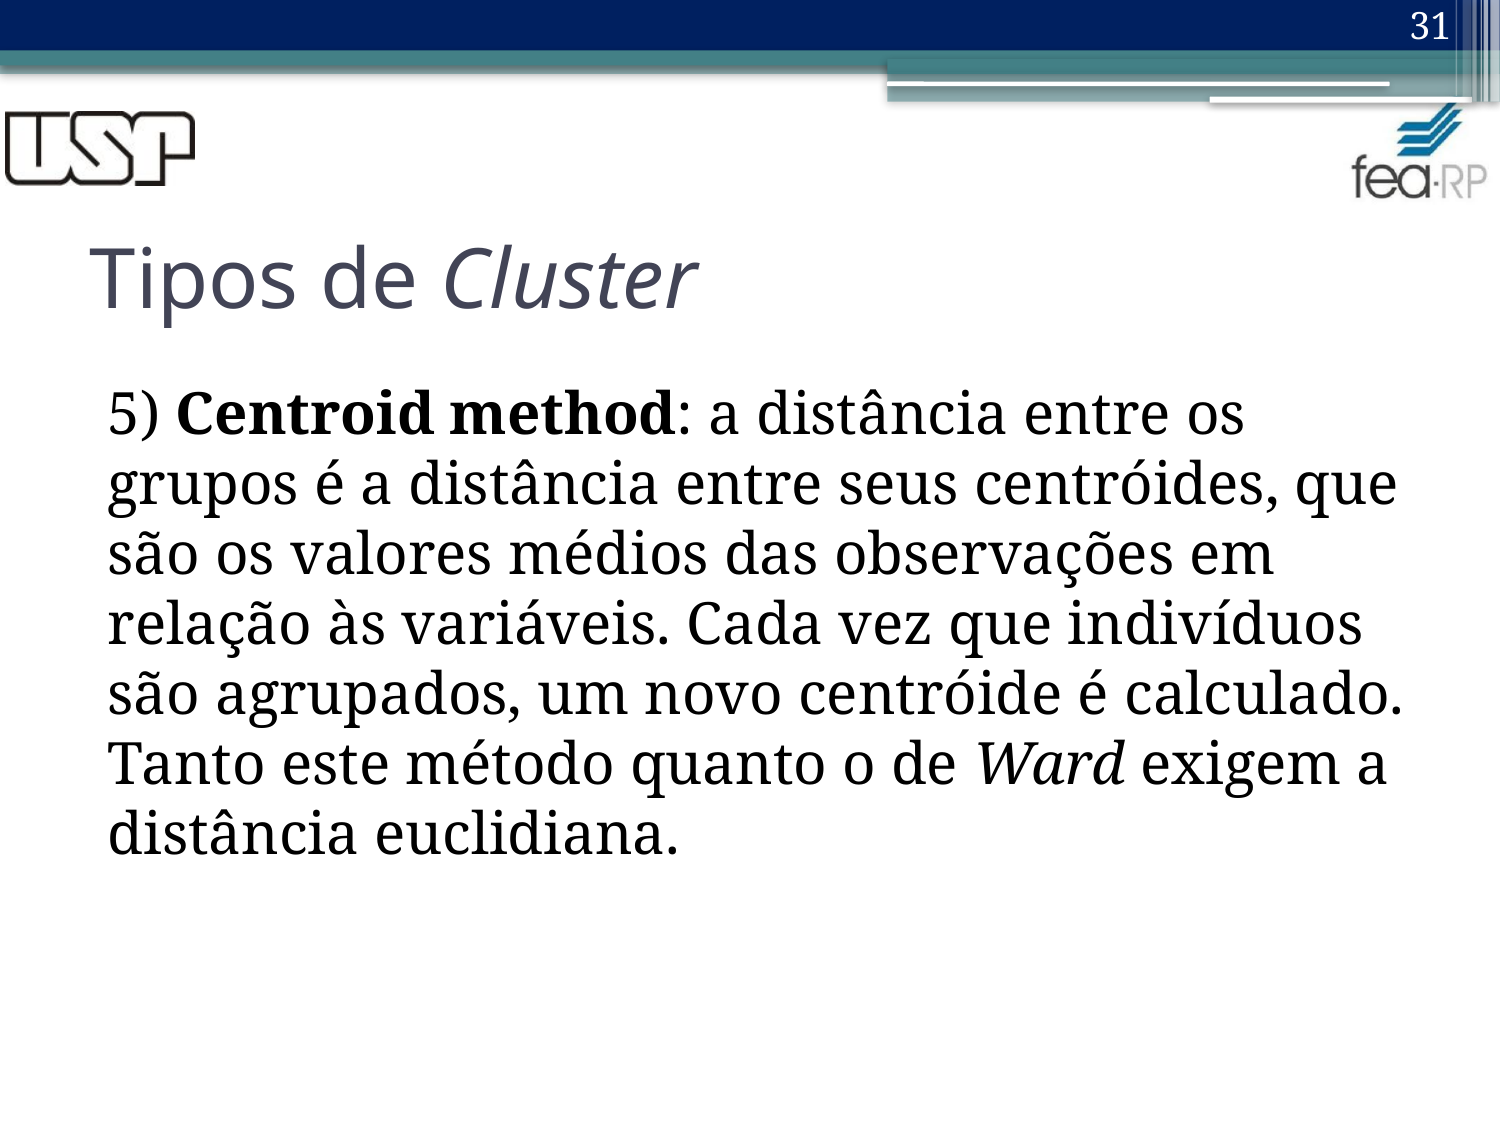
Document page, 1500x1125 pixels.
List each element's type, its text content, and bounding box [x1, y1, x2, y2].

picture [1343, 102, 1500, 227]
title Tipos de Cluster [75, 187, 1425, 363]
slide_number 31 [1341, 0, 1466, 61]
list 5) Centroid method: a distância entre os grupos é a distância entre seus centróides, que são os valores médios das observações em relação às variáveis. Cada vez que indivíduos são agrupados, um novo centróide é calculado. Tanto este método quanto o de Ward exigem a distância euclidiana. [75, 368, 1425, 1079]
picture [5, 111, 195, 186]
